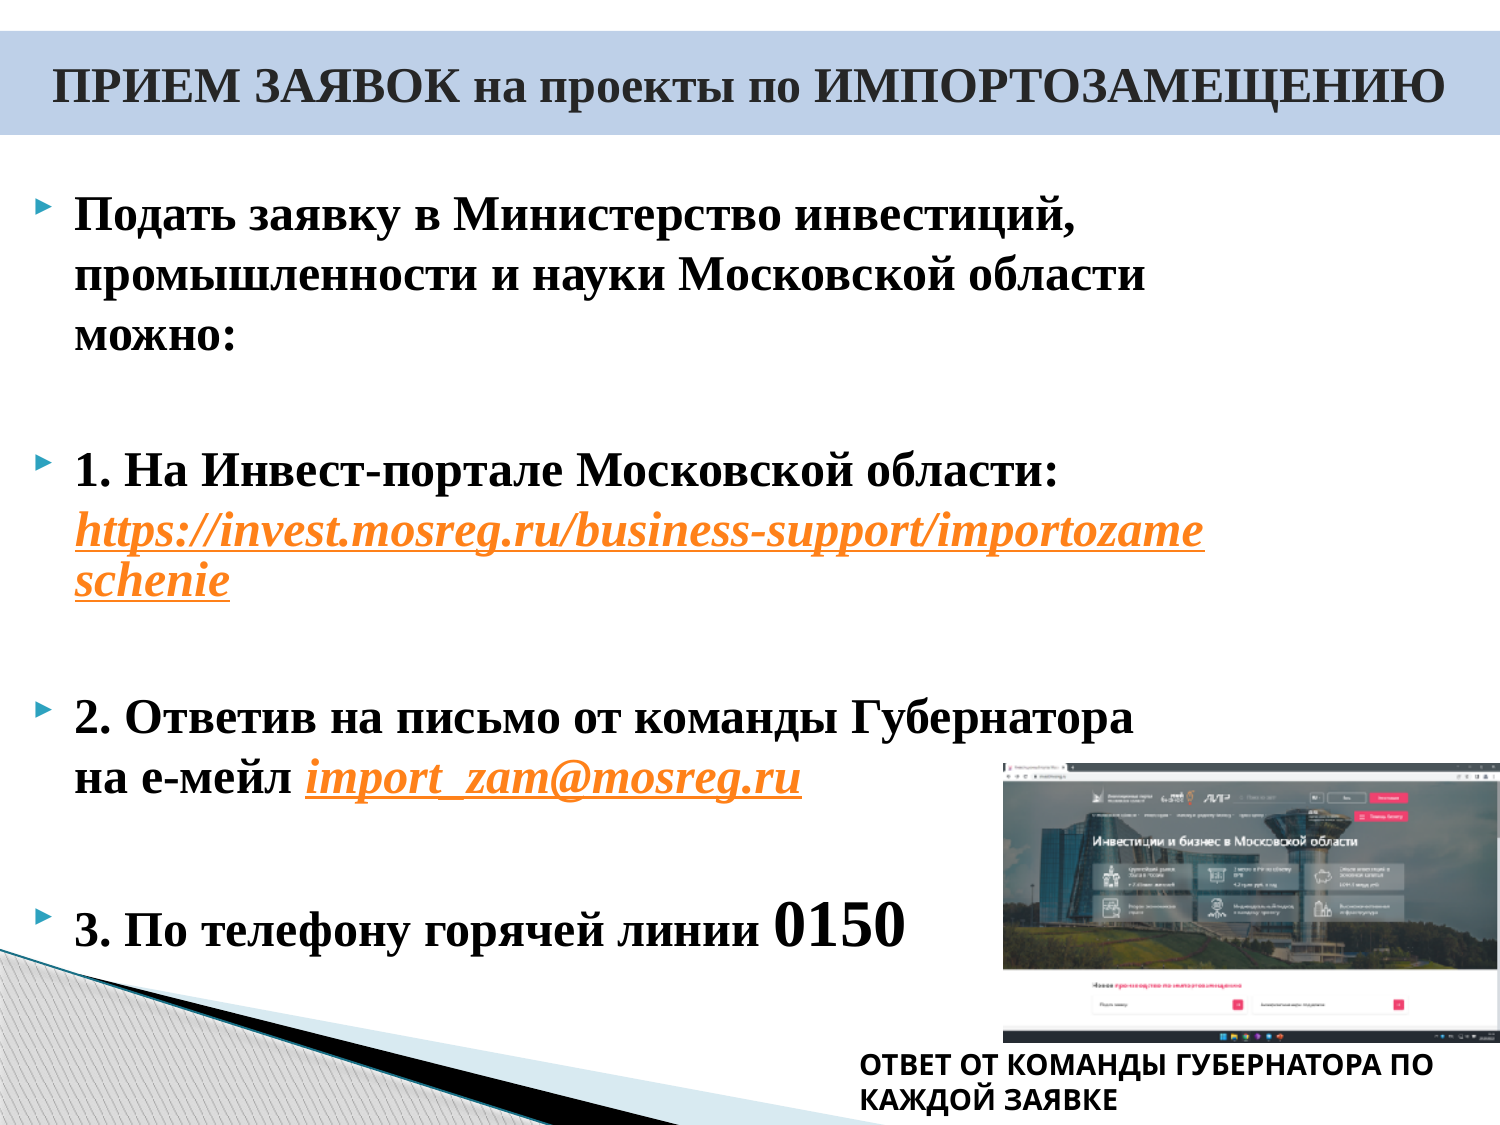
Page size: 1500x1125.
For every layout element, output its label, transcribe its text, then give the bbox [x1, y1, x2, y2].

text_box ОТВЕТ ОТ КОМАНДЫ ГУБЕРНАТОРА ПО КАЖДОЙ ЗАЯВКЕ [844, 1039, 1500, 1124]
list Подать заявку в Министерство инвестиций, промышленности и науки Московской области можно: 1. На Инвест-портале Московской области: https://invest.mosreg.ru/business-support/importozameschenie 2. Ответив на письмо от команды Губернатора на е-мейл import_zam@mosreg.ru 3. По телефону горячей линии 0150 [0, 172, 1235, 916]
picture [1003, 763, 1500, 1043]
title ПРИЕМ ЗАЯВОК на проекты по ИМПОРТОЗАМЕЩЕНИЮ [0, 30, 1500, 135]
